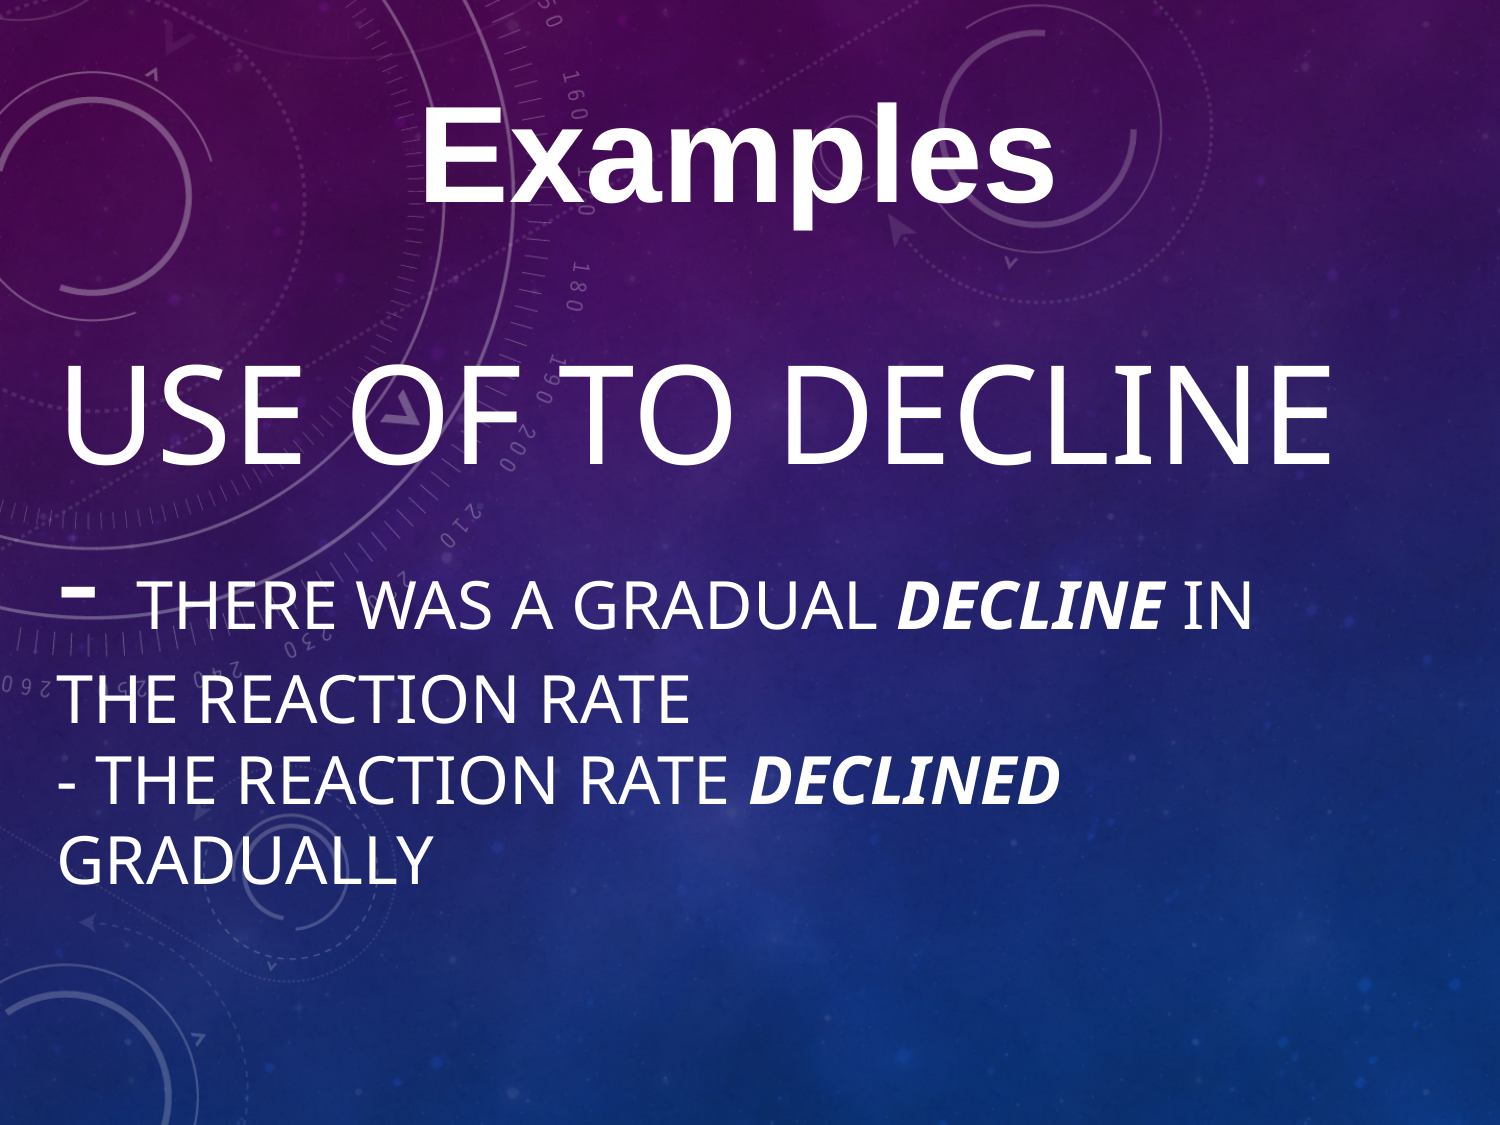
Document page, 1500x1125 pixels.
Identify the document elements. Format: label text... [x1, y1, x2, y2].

picture [0, 0, 1500, 1125]
title Use of to decline - There was a gradual decline in the reaction rate - The reaction rate declined gradually [41, 278, 1376, 906]
text_box Examples [402, 57, 1075, 237]
